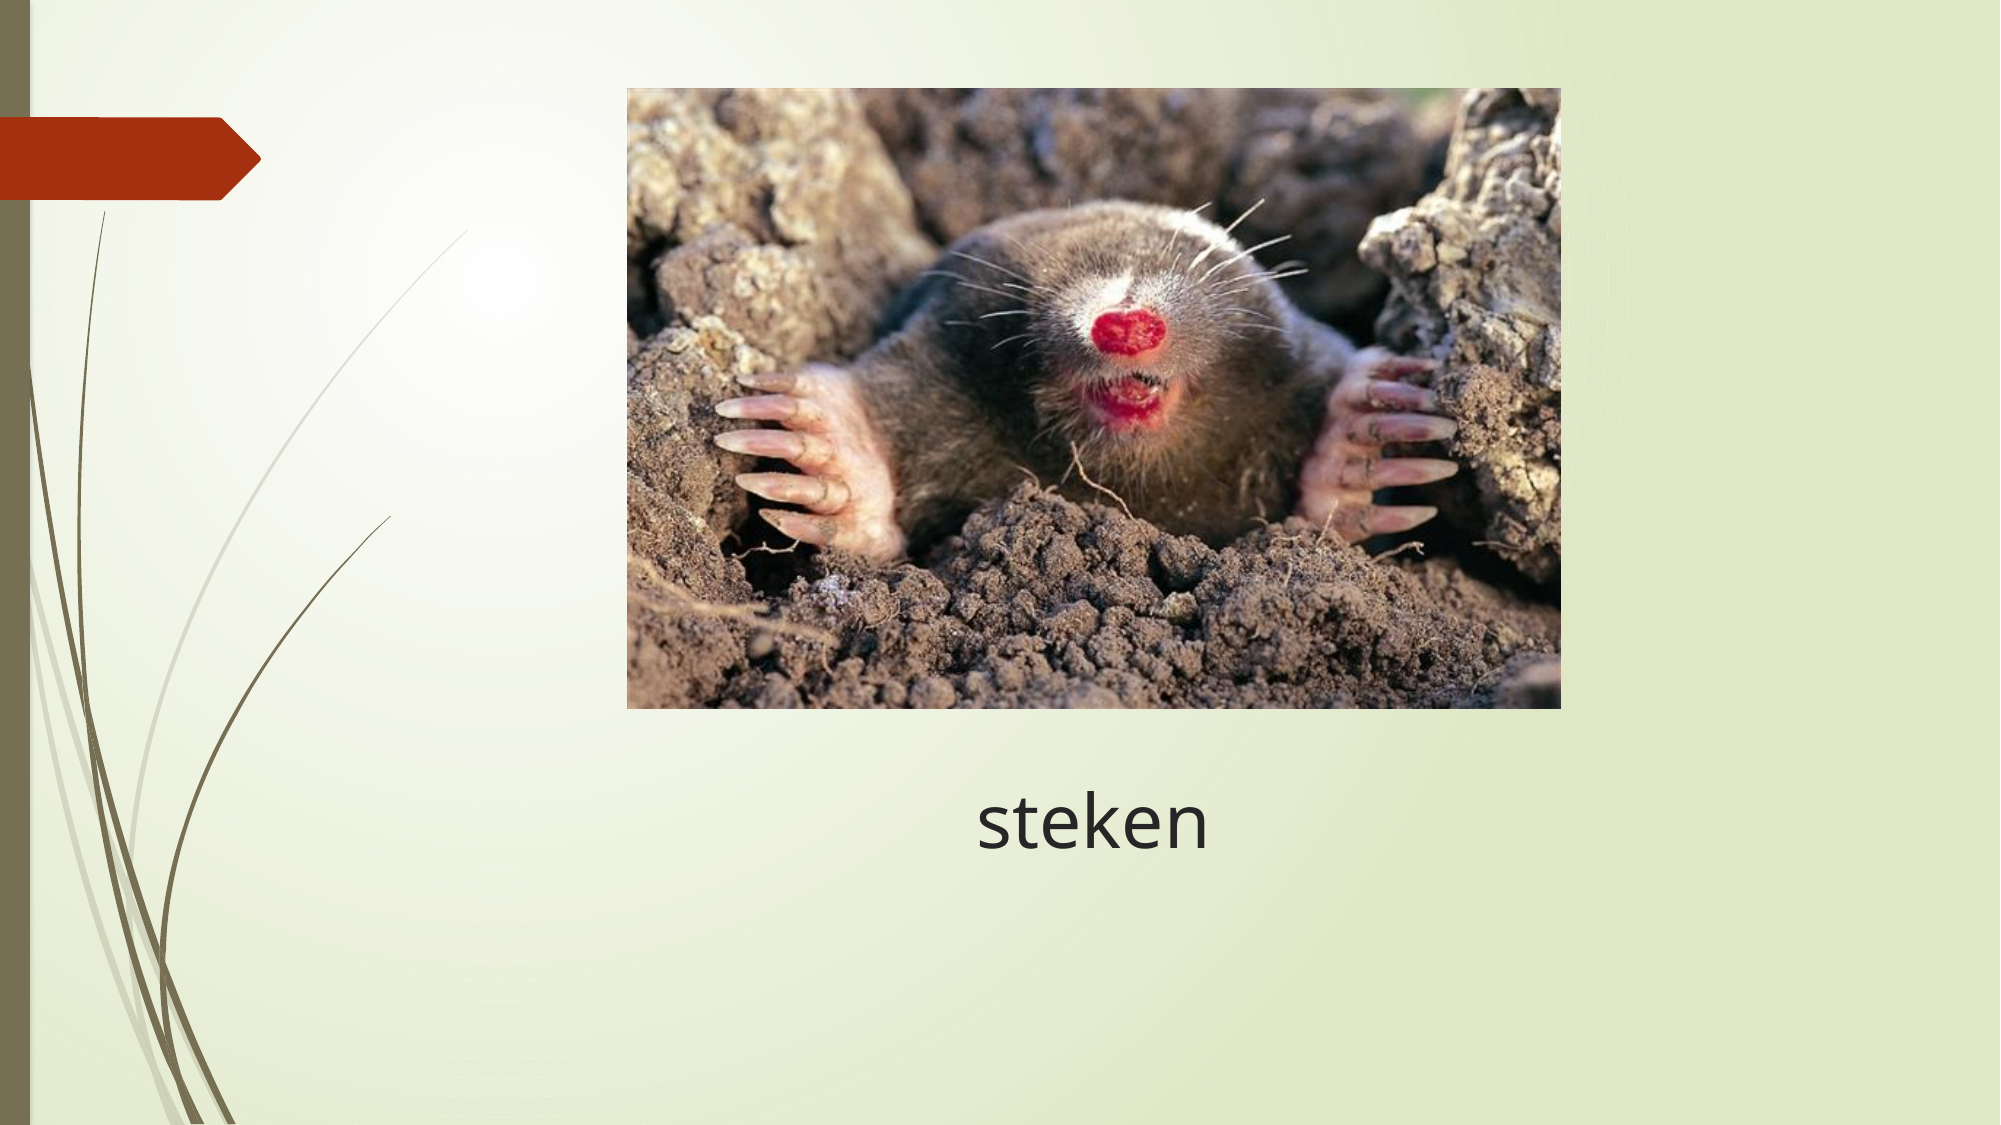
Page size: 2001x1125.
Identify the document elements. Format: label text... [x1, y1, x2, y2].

title steken [362, 766, 1825, 977]
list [627, 88, 1561, 709]
